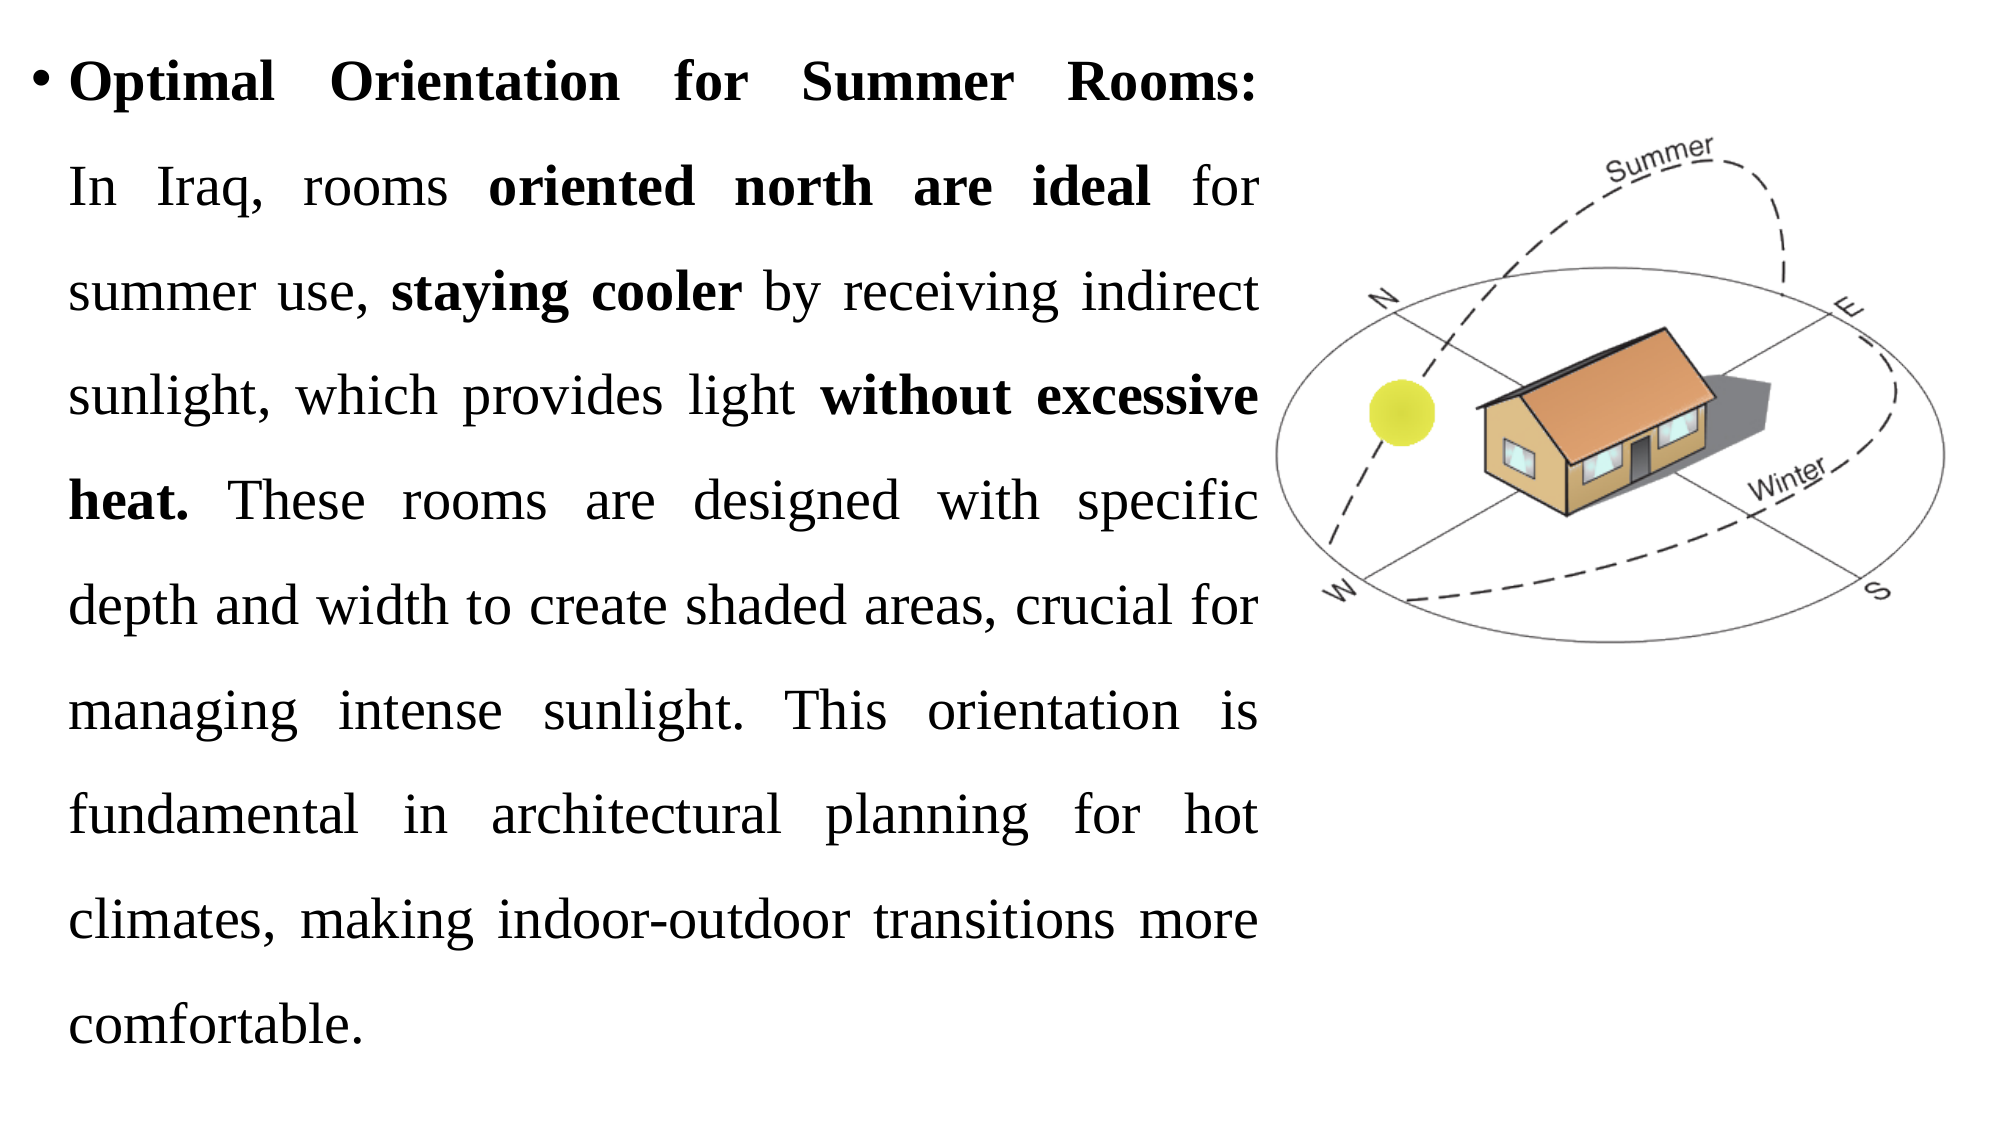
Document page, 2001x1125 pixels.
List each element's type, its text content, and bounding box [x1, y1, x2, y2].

list Optimal Orientation for Summer Rooms: In Iraq, rooms oriented north are ideal for summer use, staying cooler by receiving indirect sunlight, which provides light without excessive heat. These rooms are designed with specific depth and width to create shaded areas, crucial for managing intense sunlight. This orientation is fundamental in architectural planning for hot climates, making indoor-outdoor transitions more comfortable. [16, 0, 1275, 1125]
picture [1274, 132, 1949, 647]
